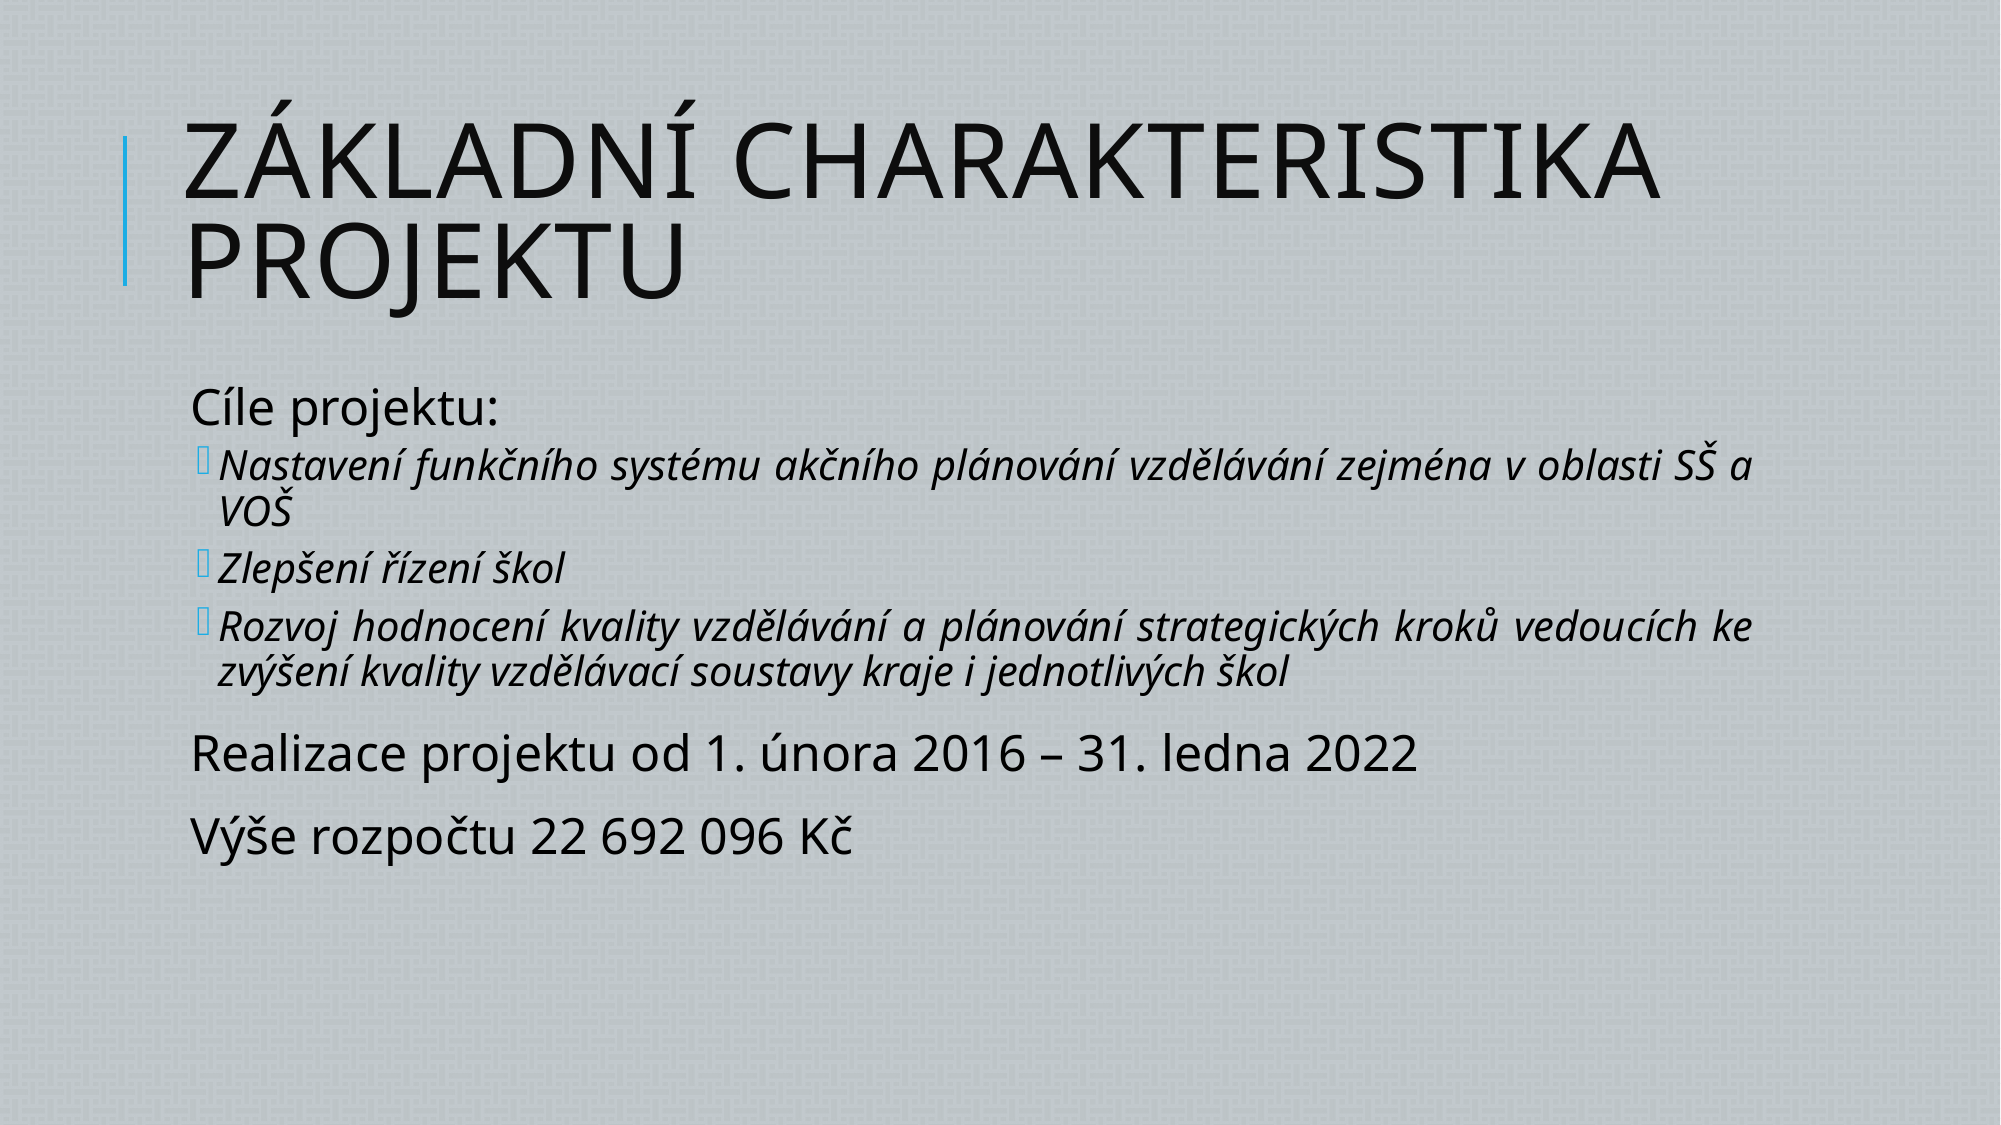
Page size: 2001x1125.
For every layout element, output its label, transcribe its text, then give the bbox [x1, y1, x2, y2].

title Základní charakteristika projektu [168, 96, 1763, 342]
list Cíle projektu: Nastavení funkčního systému akčního plánování vzdělávání zejména v oblasti SŠ a VOŠ Zlepšení řízení škol Rozvoj hodnocení kvality vzdělávání a plánování strategických kroků vedoucích ke zvýšení kvality vzdělávací soustavy kraje i jednotlivých škol Realizace projektu od 1. února 2016 – 31. ledna 2022 Výše rozpočtu 22 692 096 Kč [168, 375, 1763, 1035]
